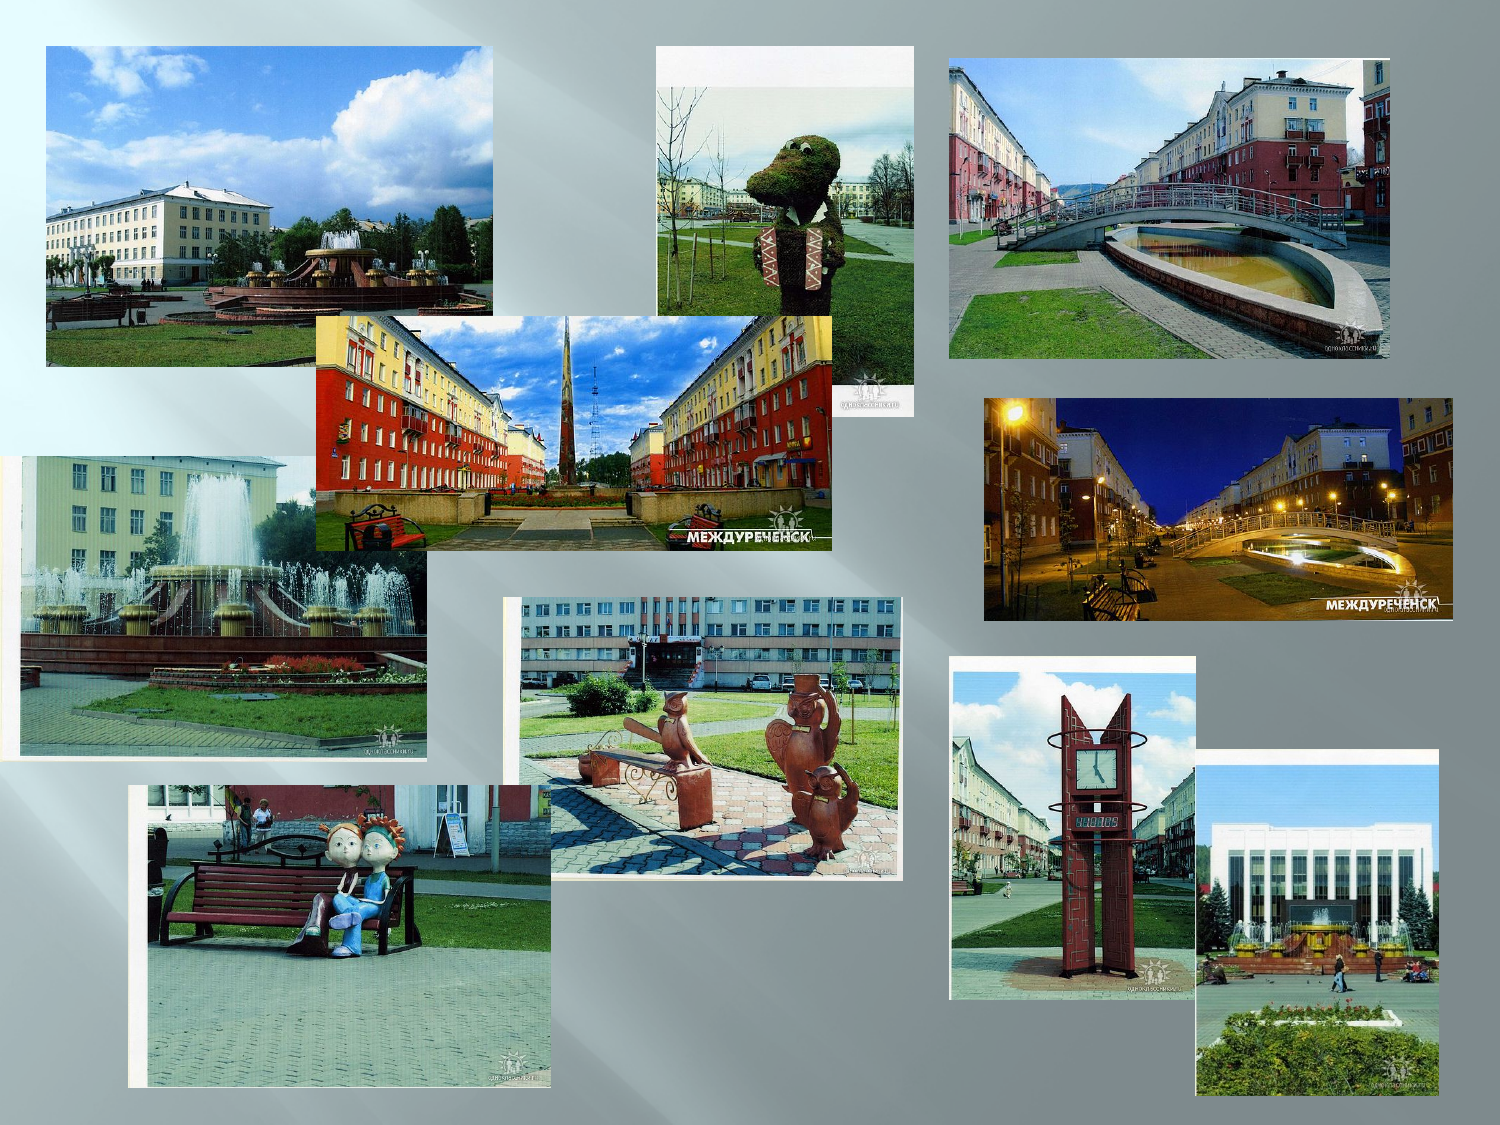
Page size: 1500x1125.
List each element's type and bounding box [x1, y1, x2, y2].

picture [128, 597, 903, 1088]
picture [655, 46, 915, 417]
picture [948, 58, 1390, 360]
picture [984, 398, 1453, 621]
picture [948, 656, 1439, 1096]
picture [46, 46, 493, 367]
list [316, 316, 833, 552]
picture [0, 456, 427, 762]
